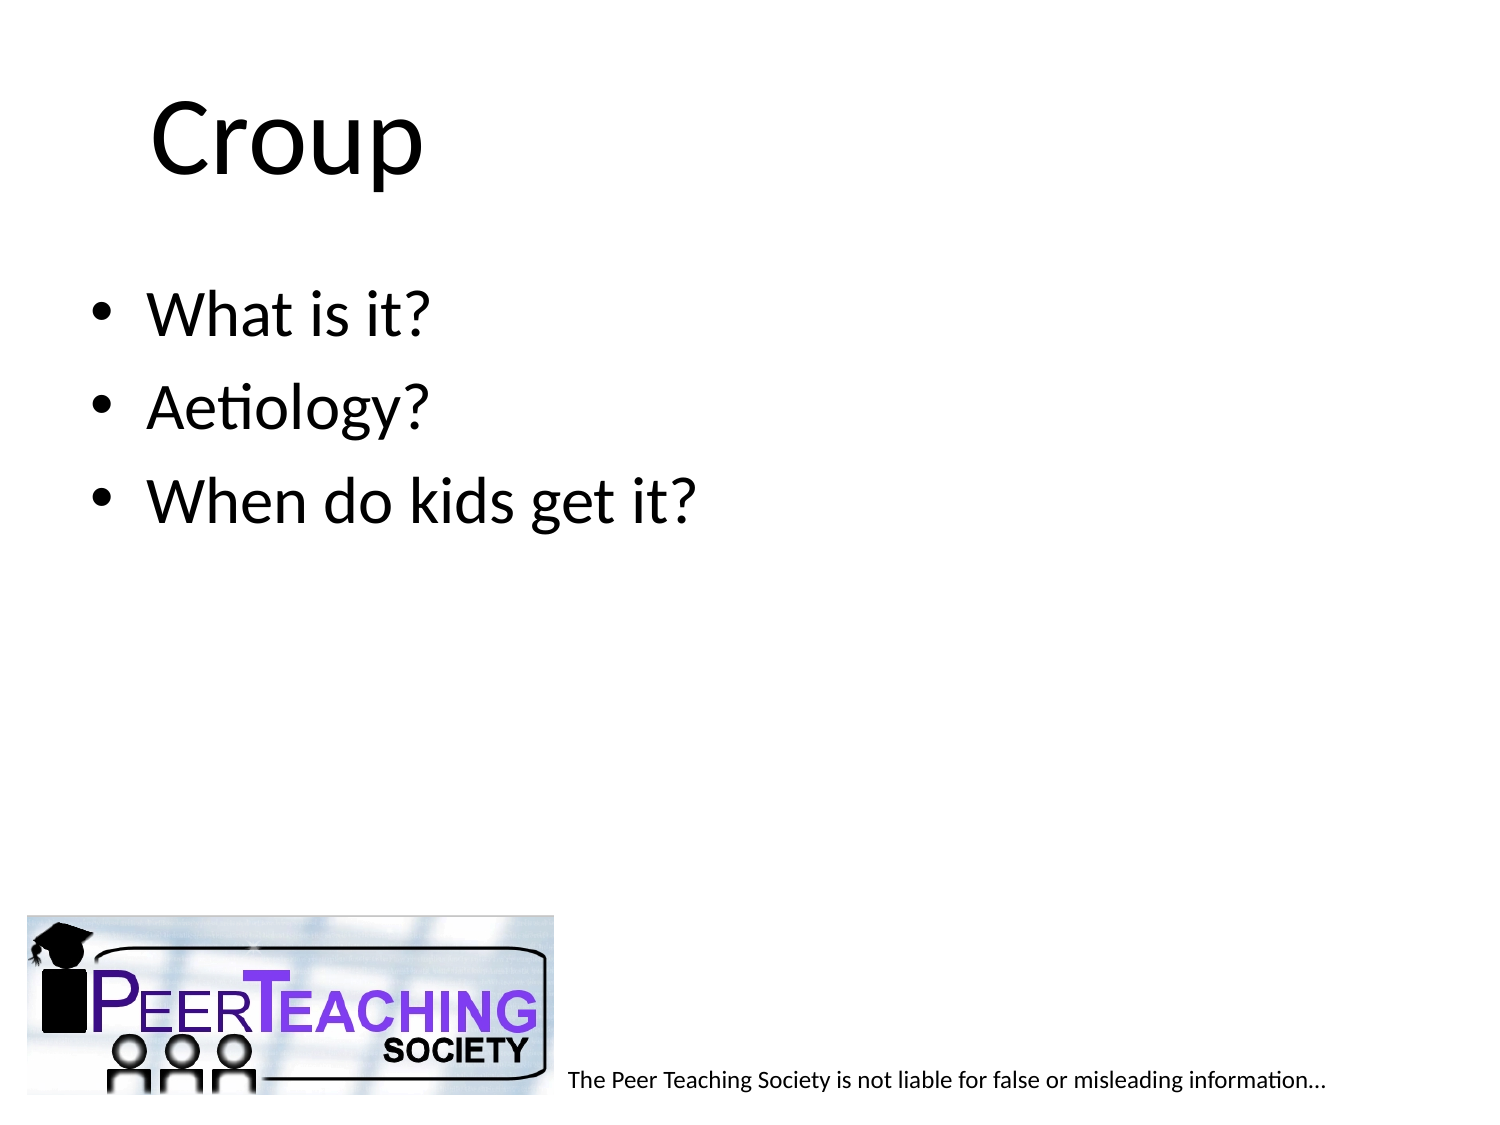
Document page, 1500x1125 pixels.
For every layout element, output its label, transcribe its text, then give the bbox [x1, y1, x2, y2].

title [75, 45, 1425, 233]
text_box Croup [135, 54, 621, 205]
picture [26, 915, 554, 1095]
list What is it? Aetiology? When do kids get it? [75, 262, 1425, 1005]
text_box The Peer Teaching Society is not liable for false or misleading information… [554, 1056, 1384, 1102]
